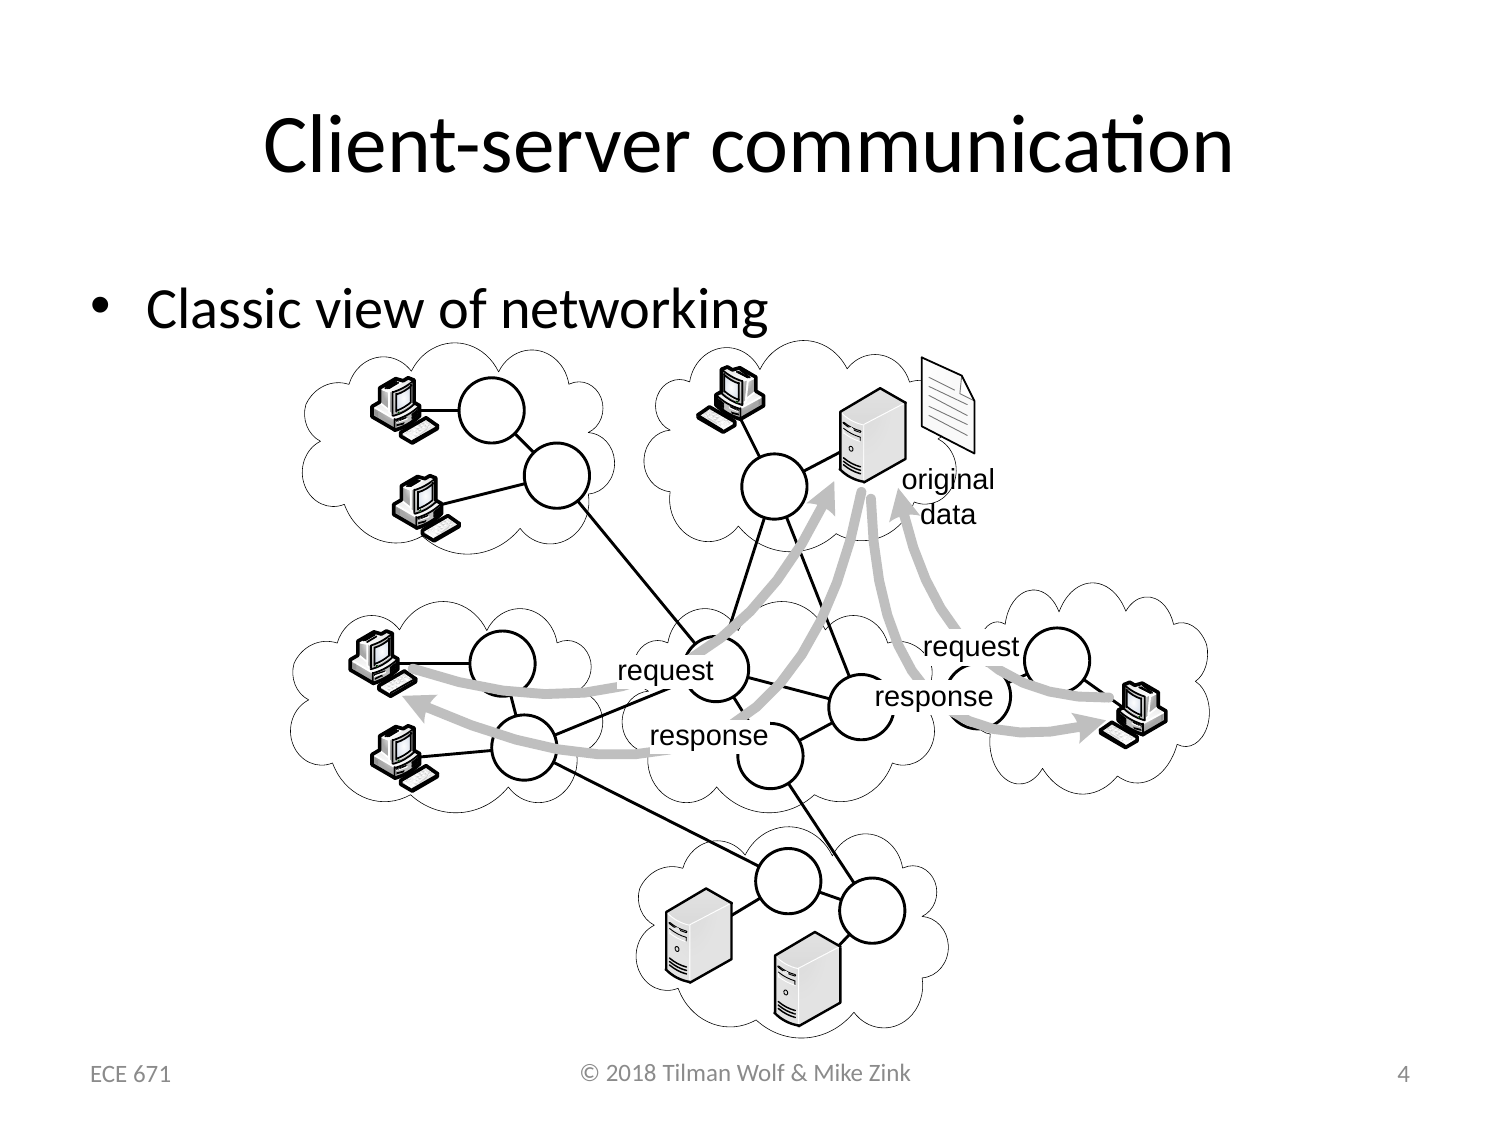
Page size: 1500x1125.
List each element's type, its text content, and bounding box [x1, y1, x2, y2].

list Classic view of networking [75, 262, 1425, 1005]
title Client-server communication [75, 45, 1425, 233]
slide_number ECE 671 [75, 1042, 425, 1103]
slide_number 4 [1074, 1042, 1425, 1103]
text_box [287, 337, 1213, 1042]
